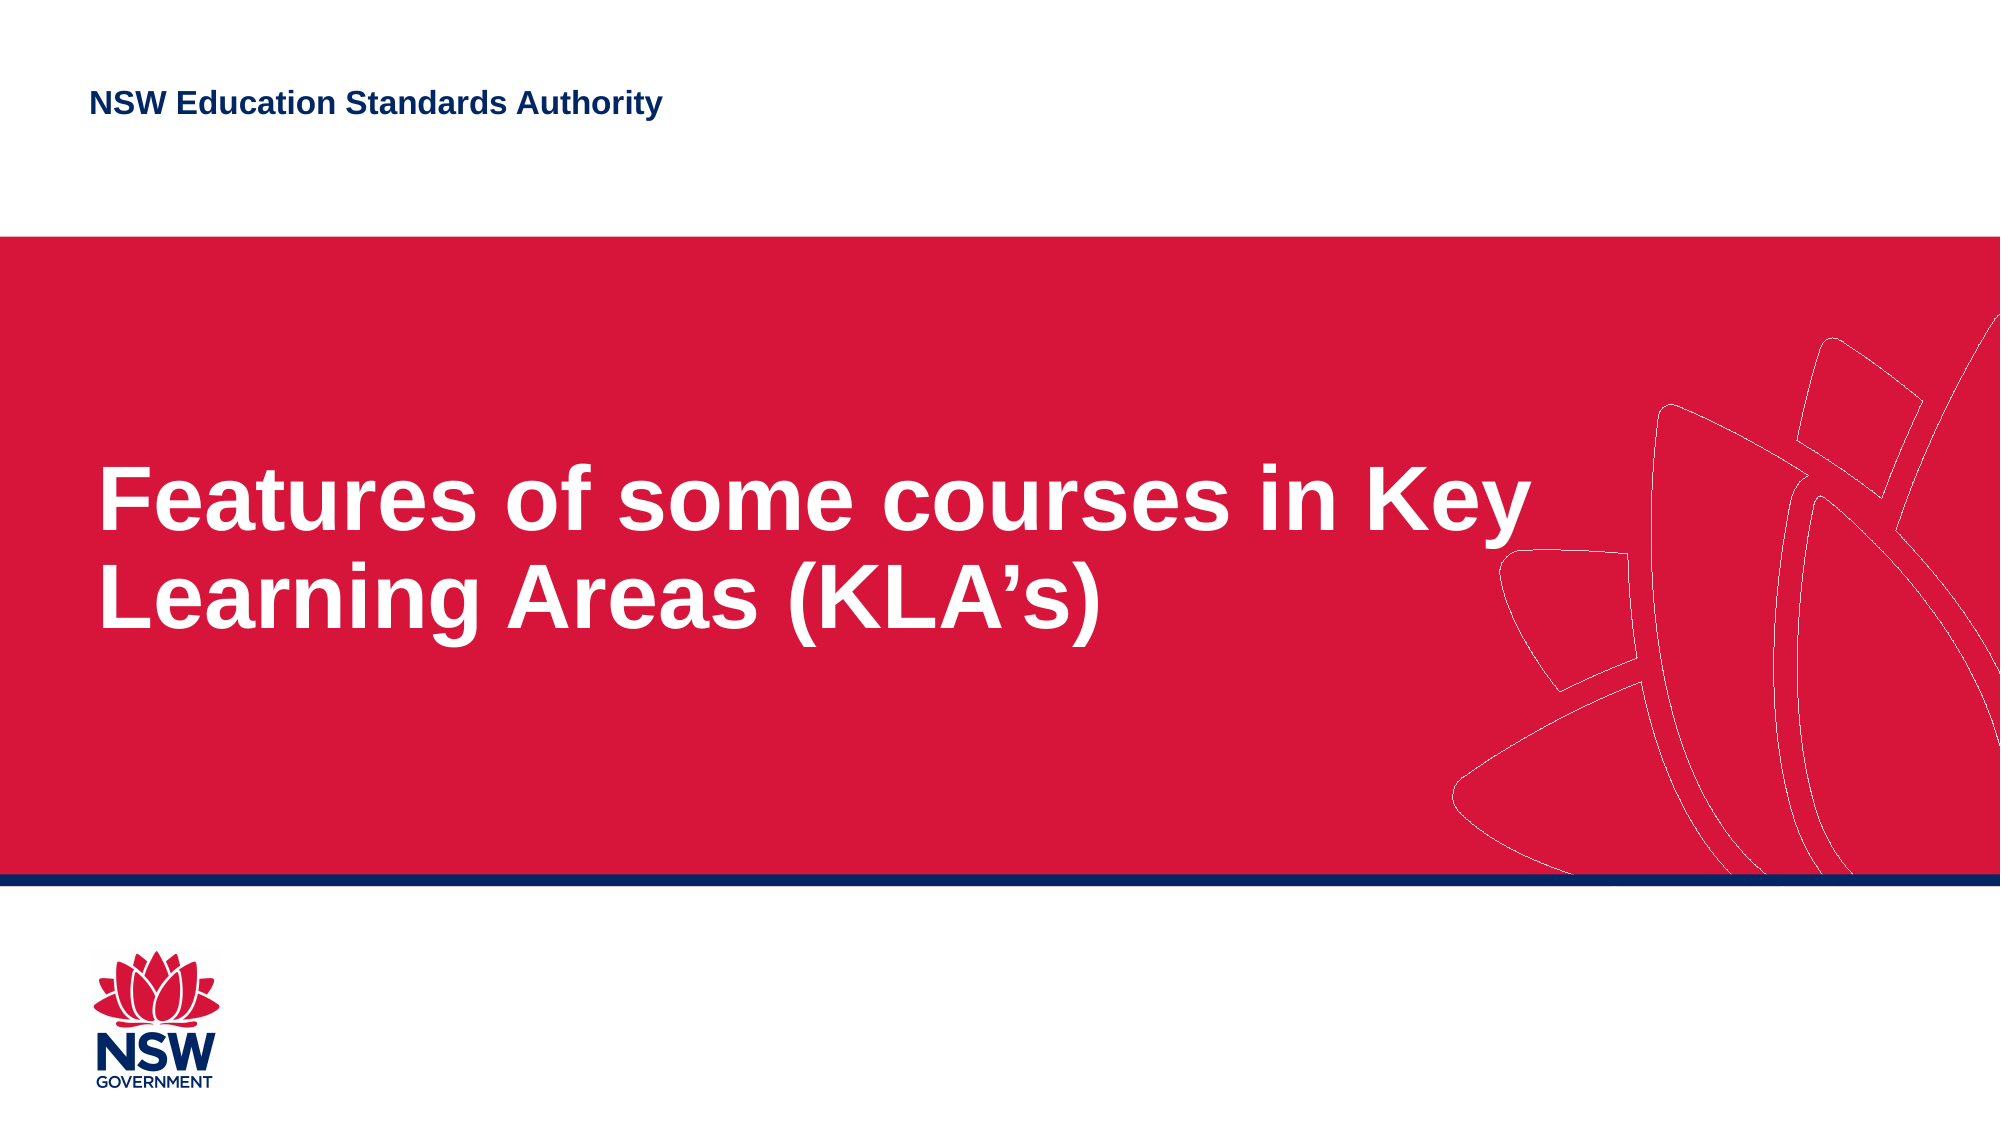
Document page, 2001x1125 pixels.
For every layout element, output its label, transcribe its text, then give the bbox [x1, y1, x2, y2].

list Features of some courses in Key Learning Areas (KLA’s) [97, 449, 1902, 650]
picture [91, 949, 222, 1088]
